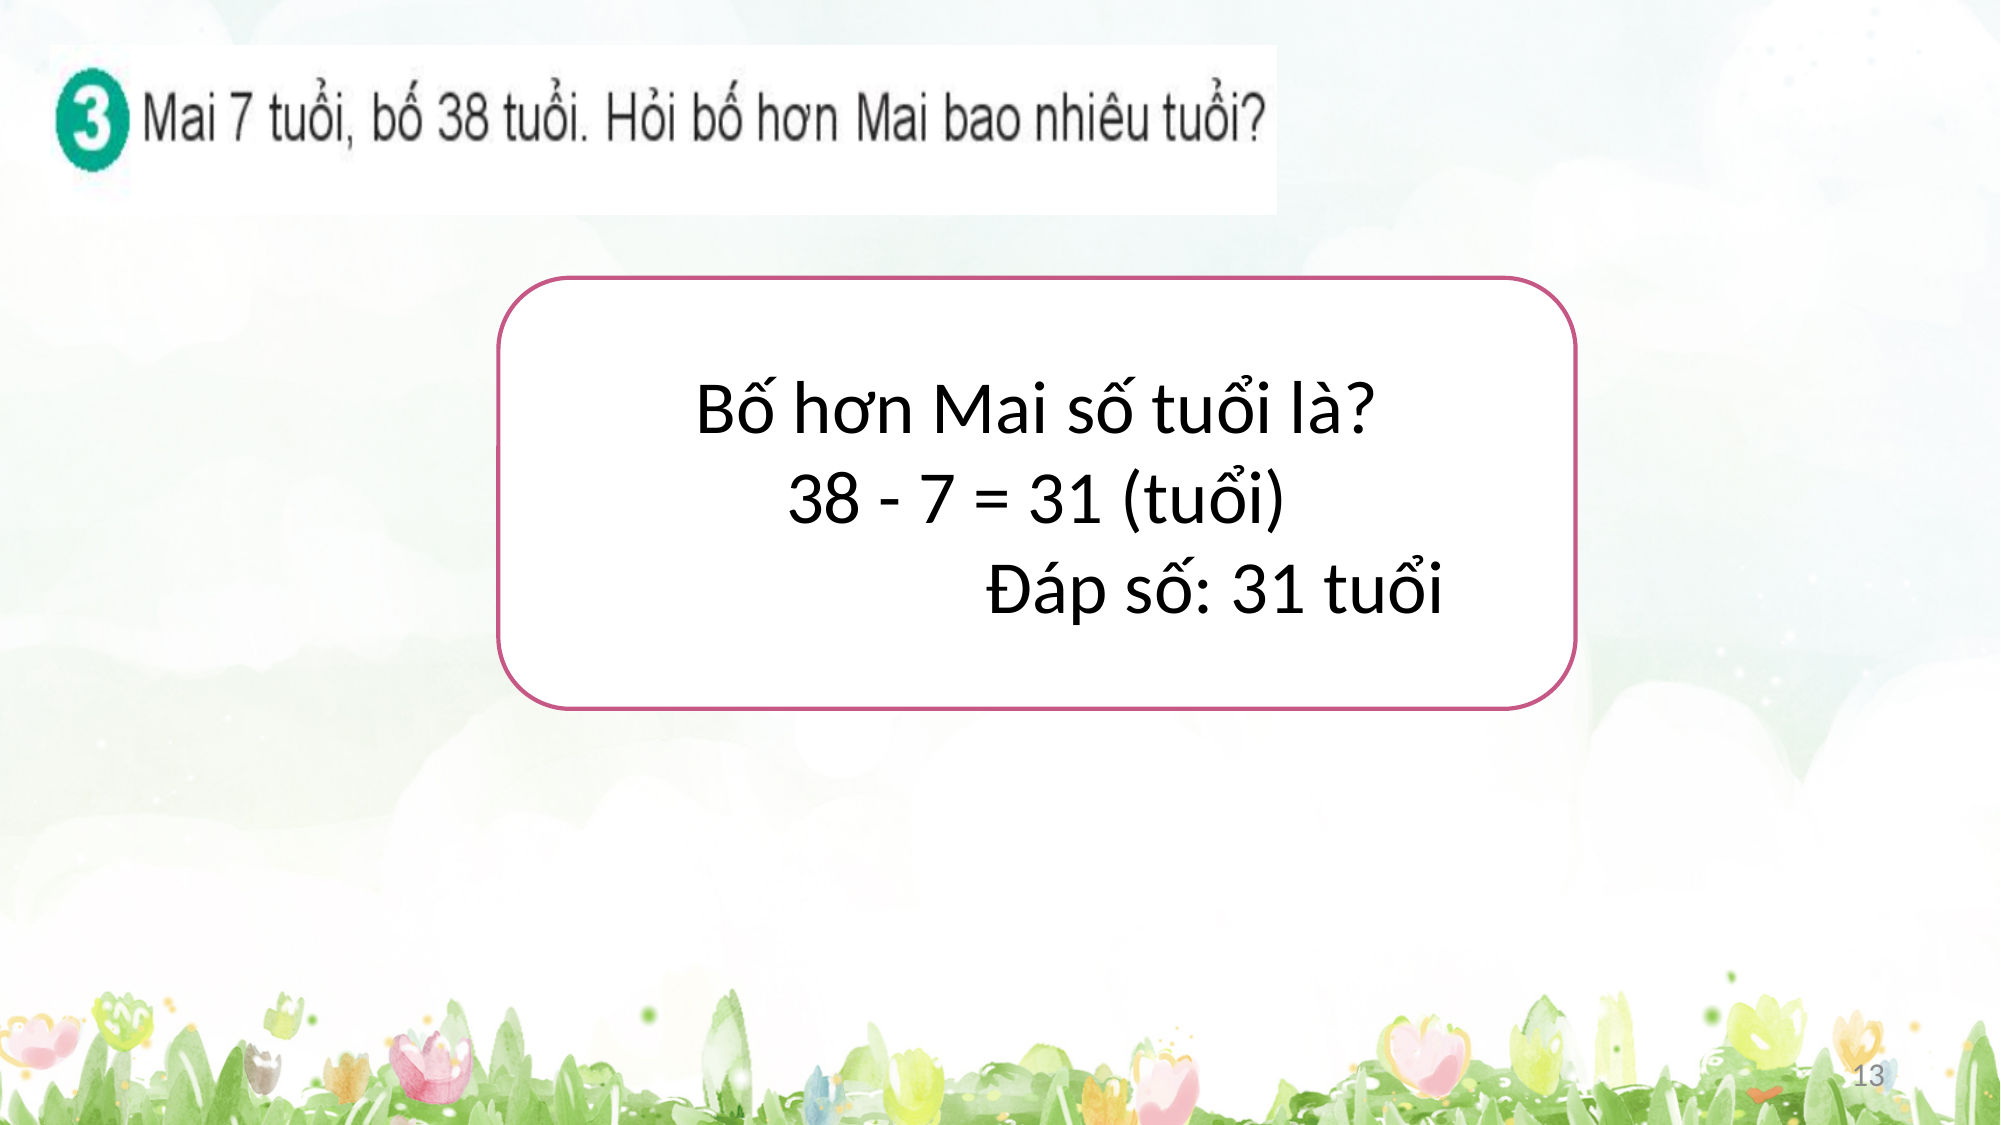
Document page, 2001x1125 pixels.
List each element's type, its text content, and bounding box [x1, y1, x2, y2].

slide_number 13 [1433, 1042, 1900, 1103]
text_box Bố hơn Mai số tuổi là? 38 - 7 = 31 (tuổi) Đáp số: 31 tuổi [496, 275, 1578, 711]
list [50, 44, 1277, 216]
picture [0, 0, 2001, 1125]
